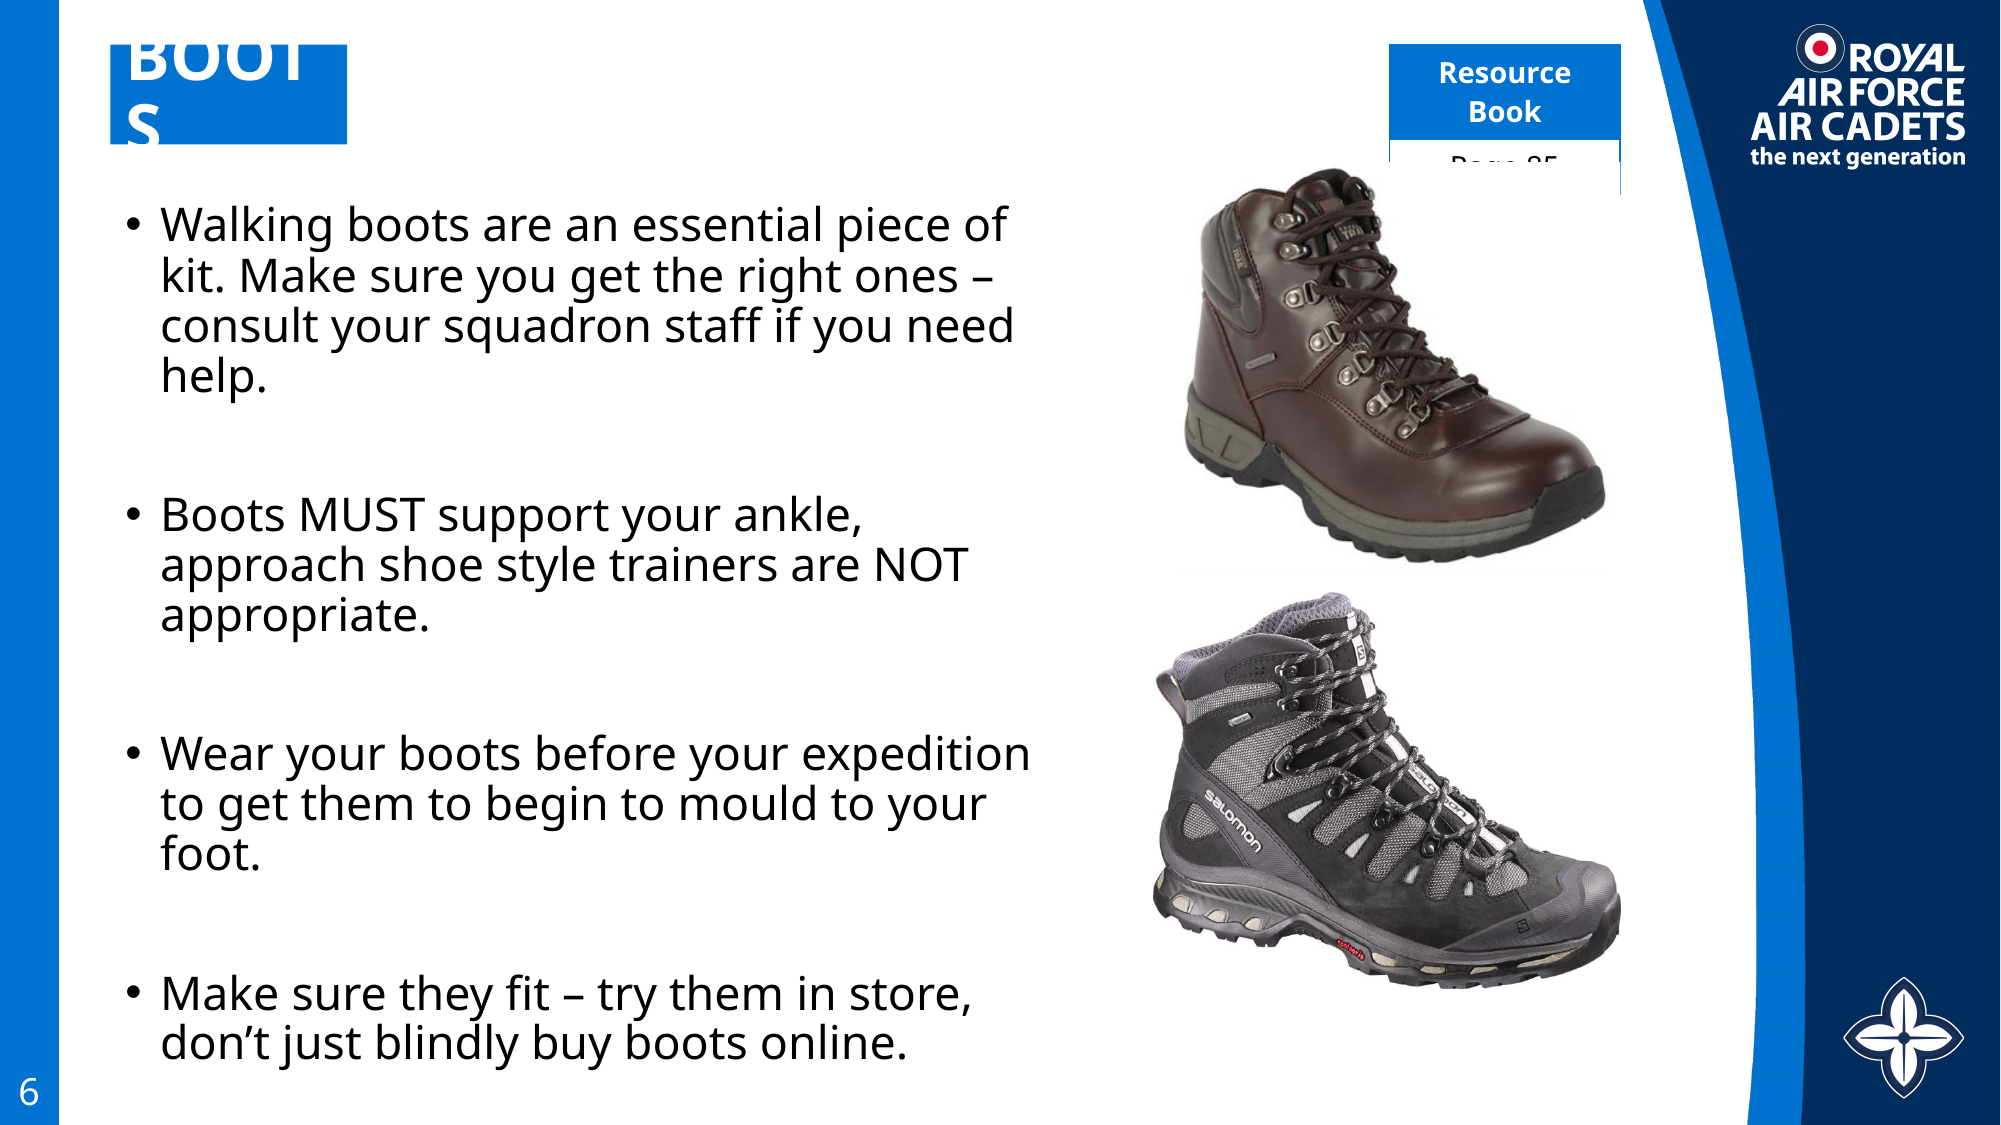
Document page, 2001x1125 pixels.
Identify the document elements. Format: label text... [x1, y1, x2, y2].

table_cell Page 85 [1390, 140, 1619, 162]
table_header Resource Book [1390, 45, 1619, 138]
title BOOTS [110, 44, 348, 145]
list Walking boots are an essential piece of kit. Make sure you get the right ones – consult your squadron staff if you need help. Boots MUST support your ankle, approach shoe style trainers are NOT appropriate. Wear your boots before your expedition to get them to begin to mould to your foot. Make sure they fit – try them in store, don’t just blindly buy boots online. [110, 194, 1056, 1081]
picture [1153, 1, 2001, 1124]
